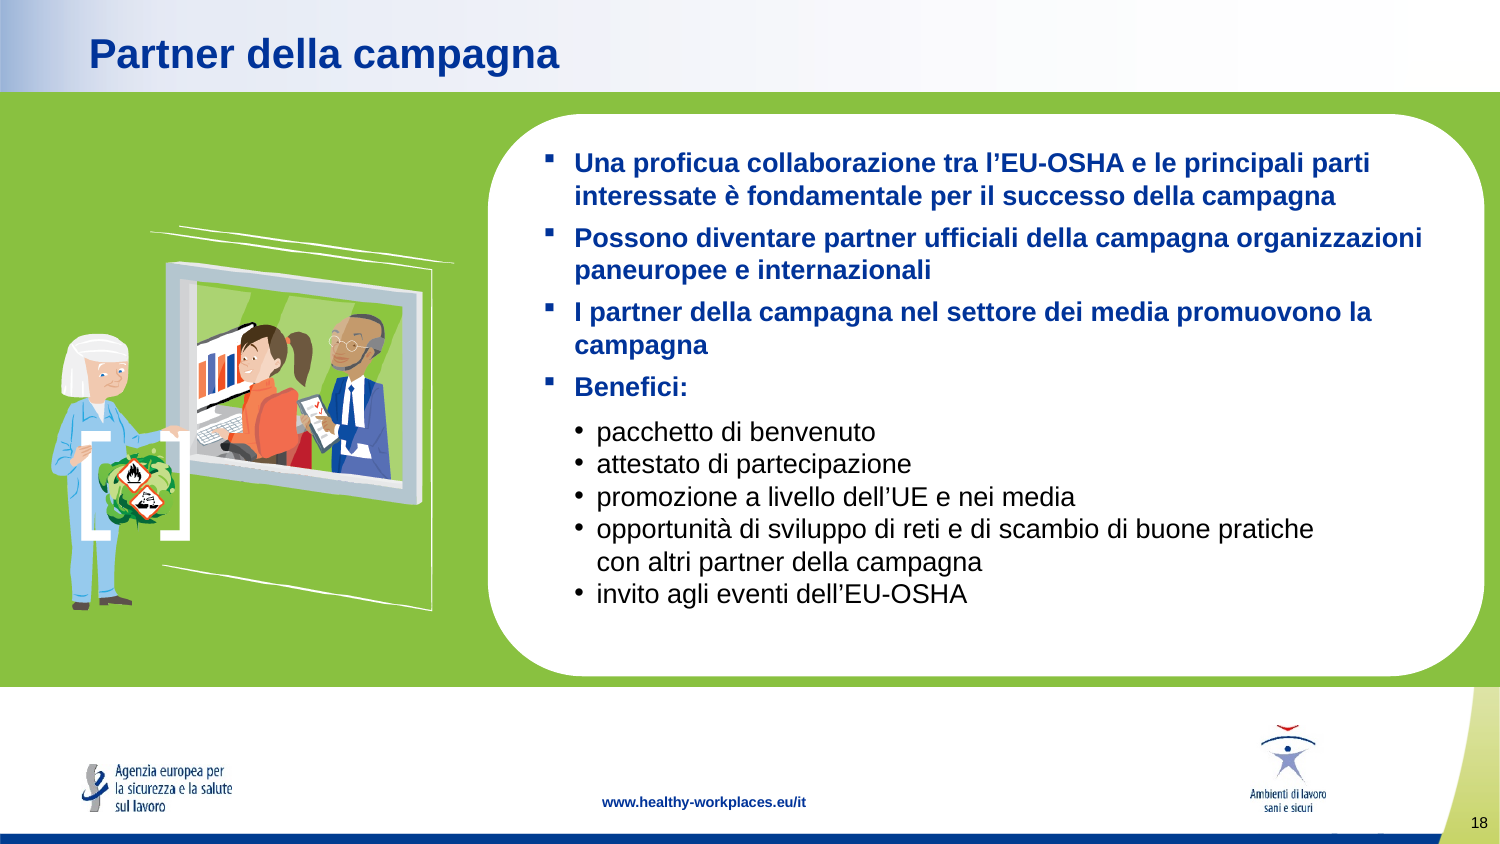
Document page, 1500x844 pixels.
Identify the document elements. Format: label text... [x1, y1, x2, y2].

text_box [0, 92, 1500, 687]
picture [0, 0, 1500, 92]
title Partner della campagna [73, 22, 1314, 83]
text_box [487, 114, 1462, 677]
list Una proficua collaborazione tra l’EU-OSHA e le principali parti interessate è fondamentale per il successo della campagna Possono diventare partner ufficiali della campagna organizzazioni paneuropee e internazionali I partner della campagna nel settore dei media promuovono la campagna Benefici: pacchetto di benvenuto attestato di partecipazione promozione a livello dell’UE e nei media opportunità di sviluppo di reti e di scambio di buone pratiche con altri partner della campagna invito agli eventi dell’EU-OSHA [528, 138, 1500, 643]
picture [0, 122, 473, 675]
picture [0, 687, 1500, 844]
